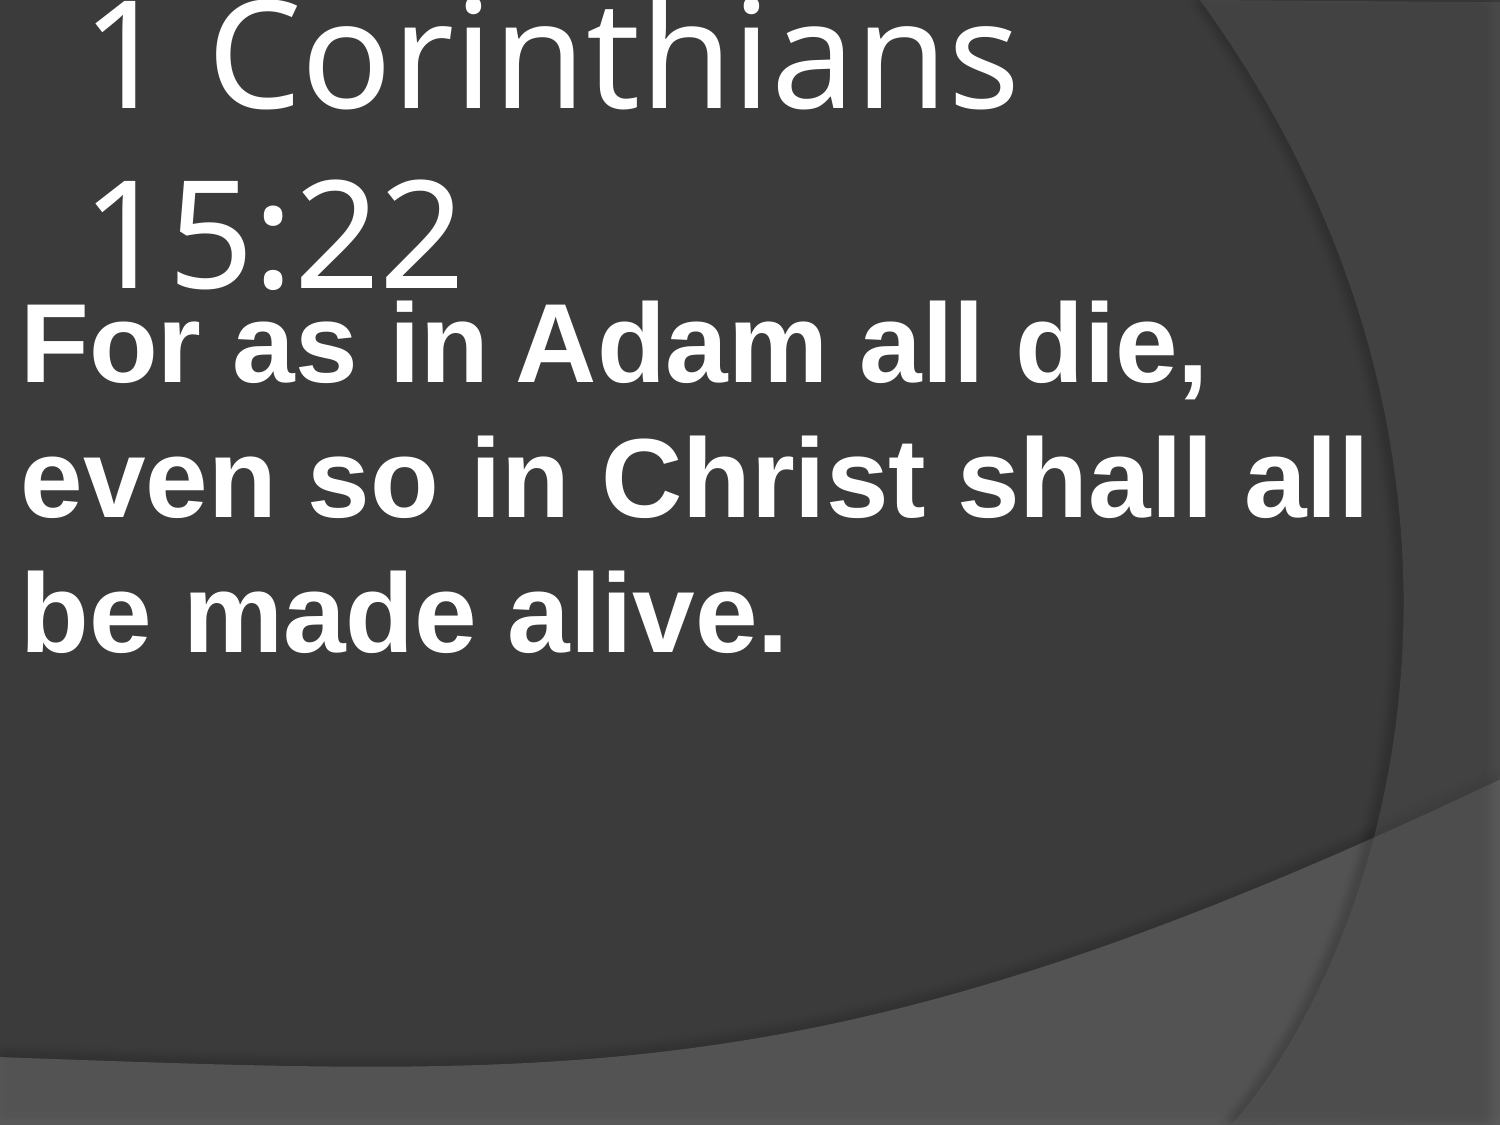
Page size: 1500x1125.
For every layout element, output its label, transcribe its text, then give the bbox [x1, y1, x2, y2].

list For as in Adam all die, even so in Christ shall all be made alive. [0, 262, 1488, 1125]
title 1 Corinthians 15:22 [75, 45, 1425, 233]
